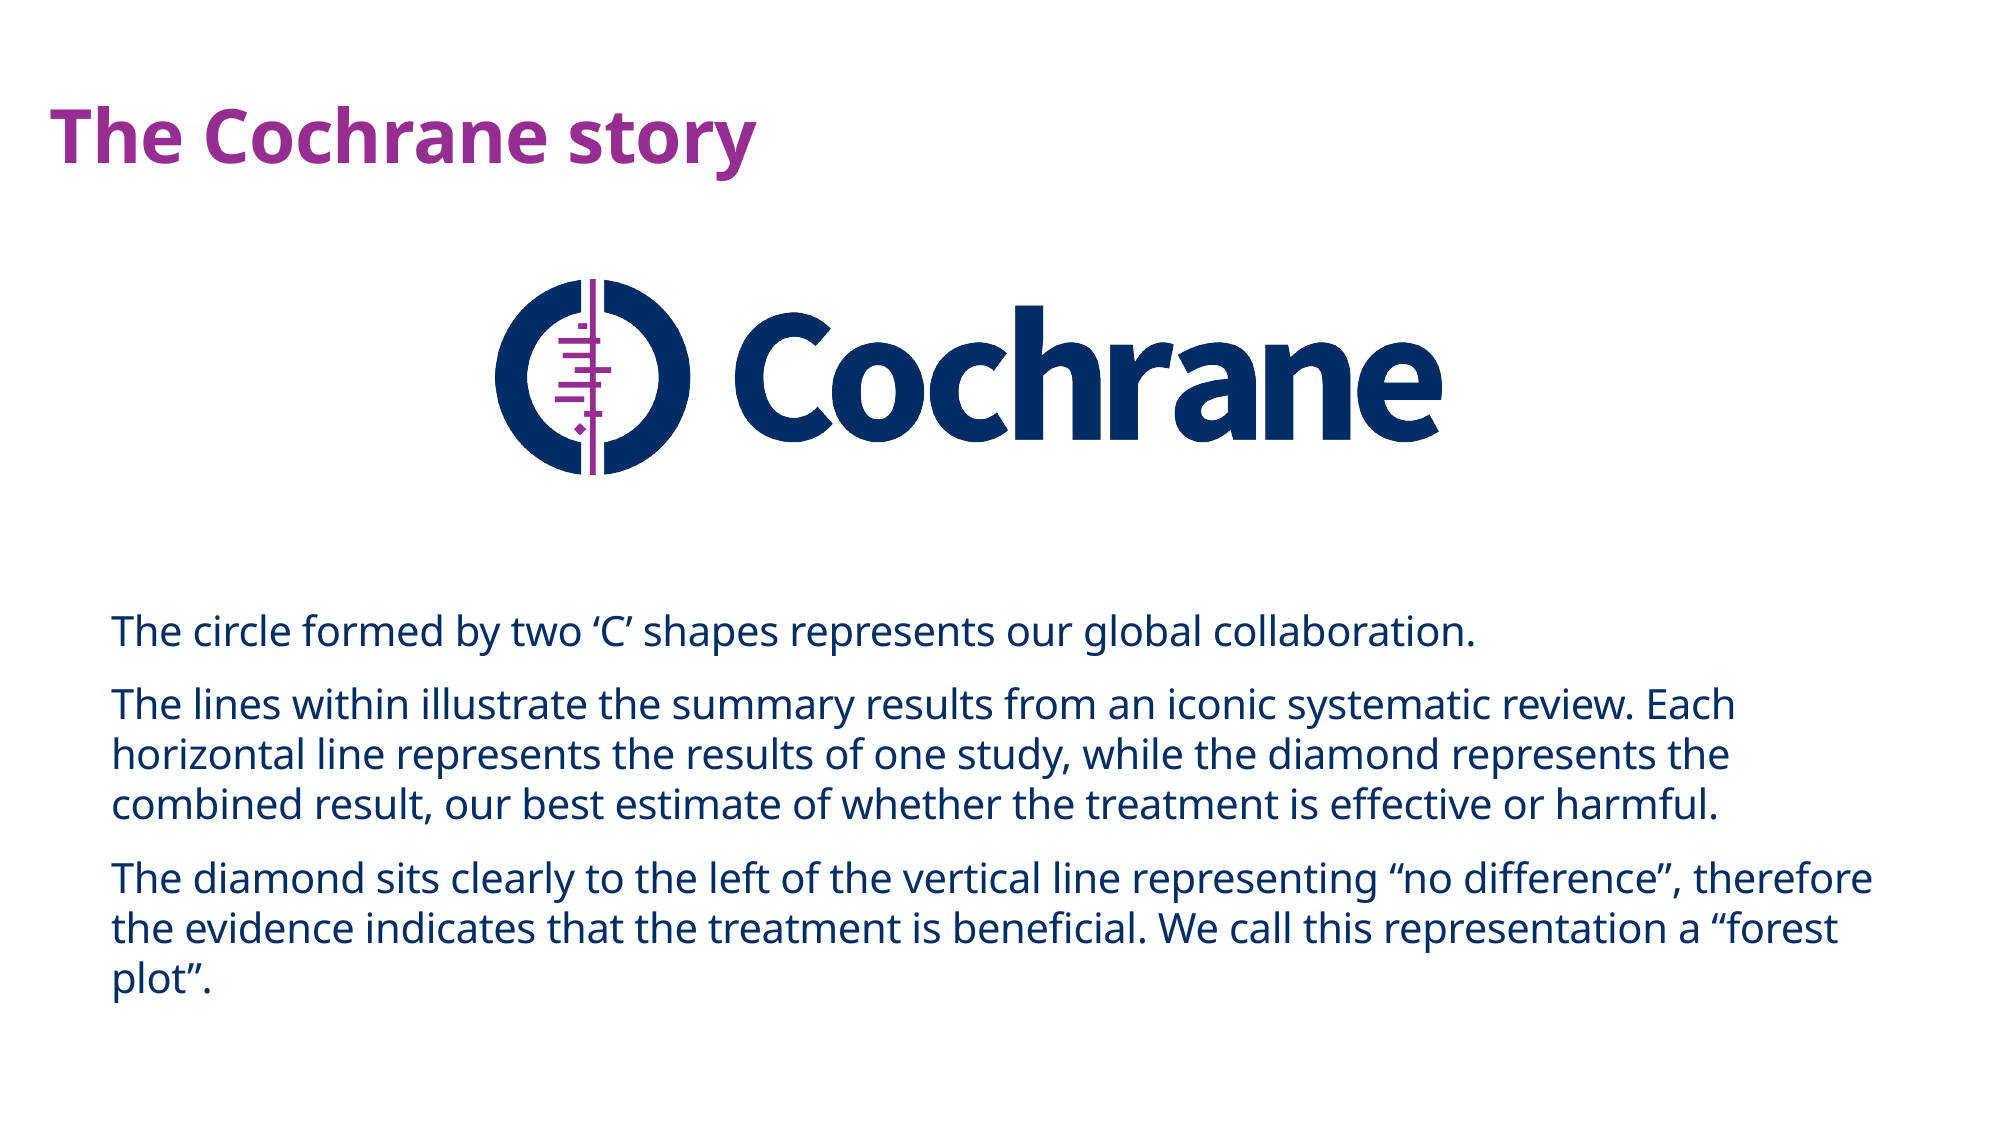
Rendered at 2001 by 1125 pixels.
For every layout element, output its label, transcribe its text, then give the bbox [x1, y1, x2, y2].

text_box [48, 40, 615, 181]
title The Cochrane story [49, 75, 1054, 179]
picture [495, 279, 1442, 475]
text_box The circle formed by two ‘C’ shapes represents our global collaboration. The lines within illustrate the summary results from an iconic systematic review. Each horizontal line represents the results of one study, while the diamond represents the combined result, our best estimate of whether the treatment is effective or harmful. The diamond sits clearly to the left of the vertical line representing “no difference”, therefore the evidence indicates that the treatment is beneficial. We call this representation a “forest plot”. [96, 596, 1930, 1015]
